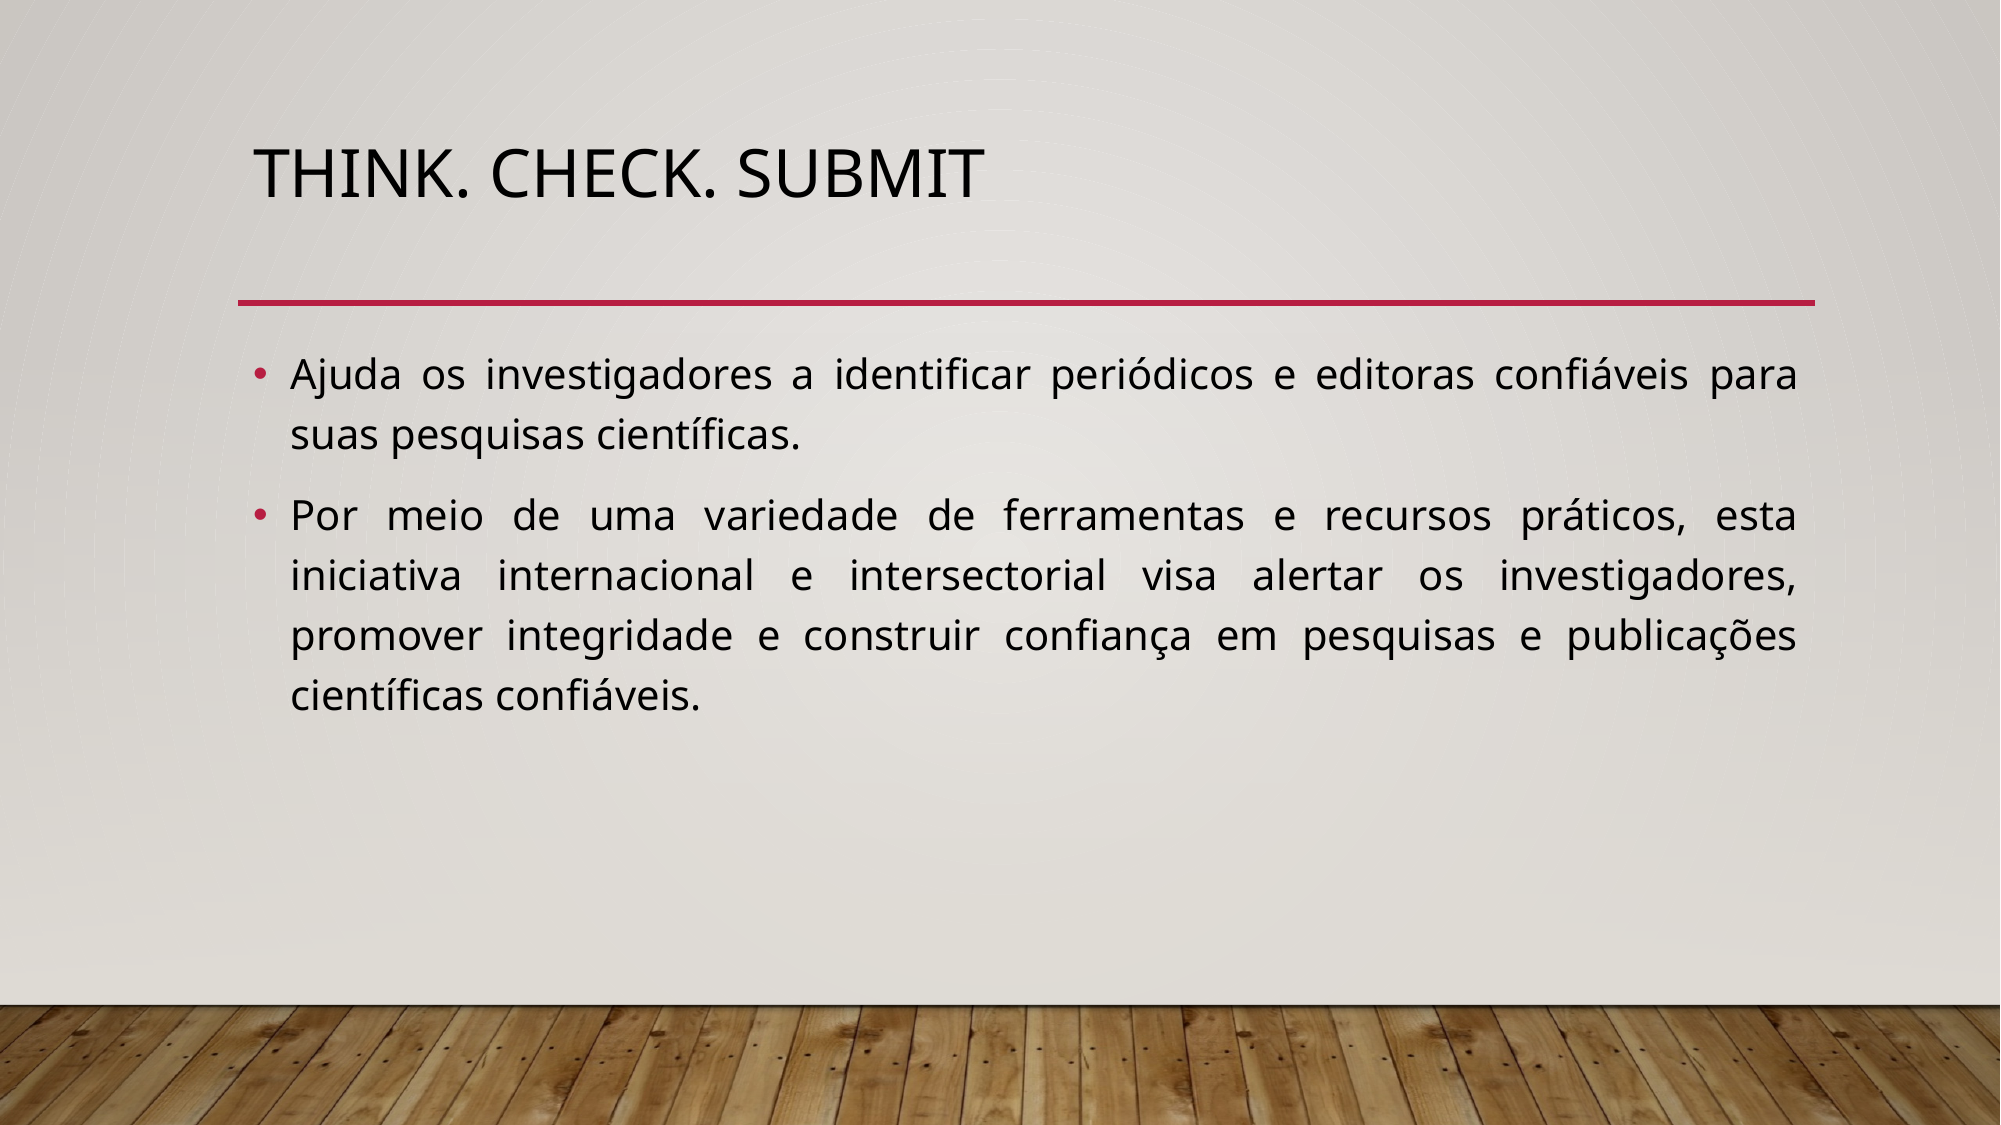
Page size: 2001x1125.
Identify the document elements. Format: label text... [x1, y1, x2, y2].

list Ajuda os investigadores a identificar periódicos e editoras confiáveis ​​para suas pesquisas científicas. Por meio de uma variedade de ferramentas e recursos práticos, esta iniciativa internacional e intersectorial visa alertar os investigadores, promover integridade e construir confiança em pesquisas e publicações científicas confiáveis. [238, 330, 1814, 897]
title Think. Check. SubmiT [238, 131, 1814, 305]
picture [0, 1005, 2000, 1125]
